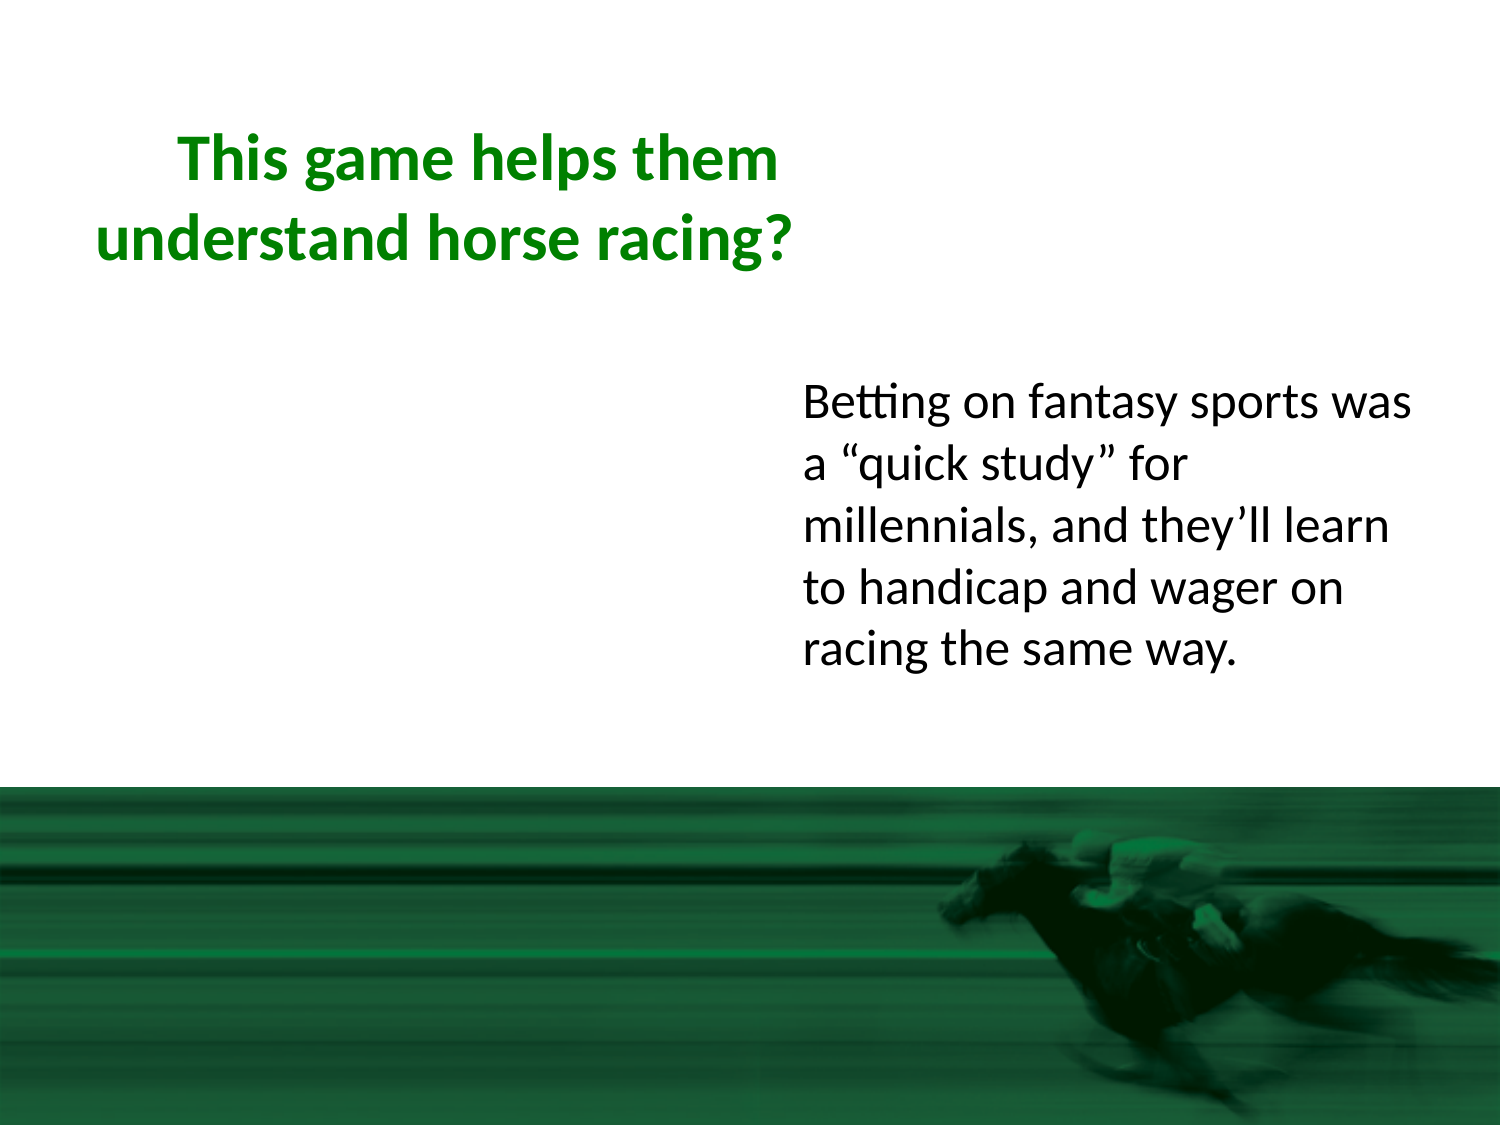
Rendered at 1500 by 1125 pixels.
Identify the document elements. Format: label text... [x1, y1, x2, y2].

picture [0, 787, 1500, 1125]
list Betting on fantasy sports was a “quick study” for millennials, and they’ll learn to handicap and wager on racing the same way. [787, 287, 1438, 688]
title This game helps them understand horse racing? [62, 99, 825, 288]
